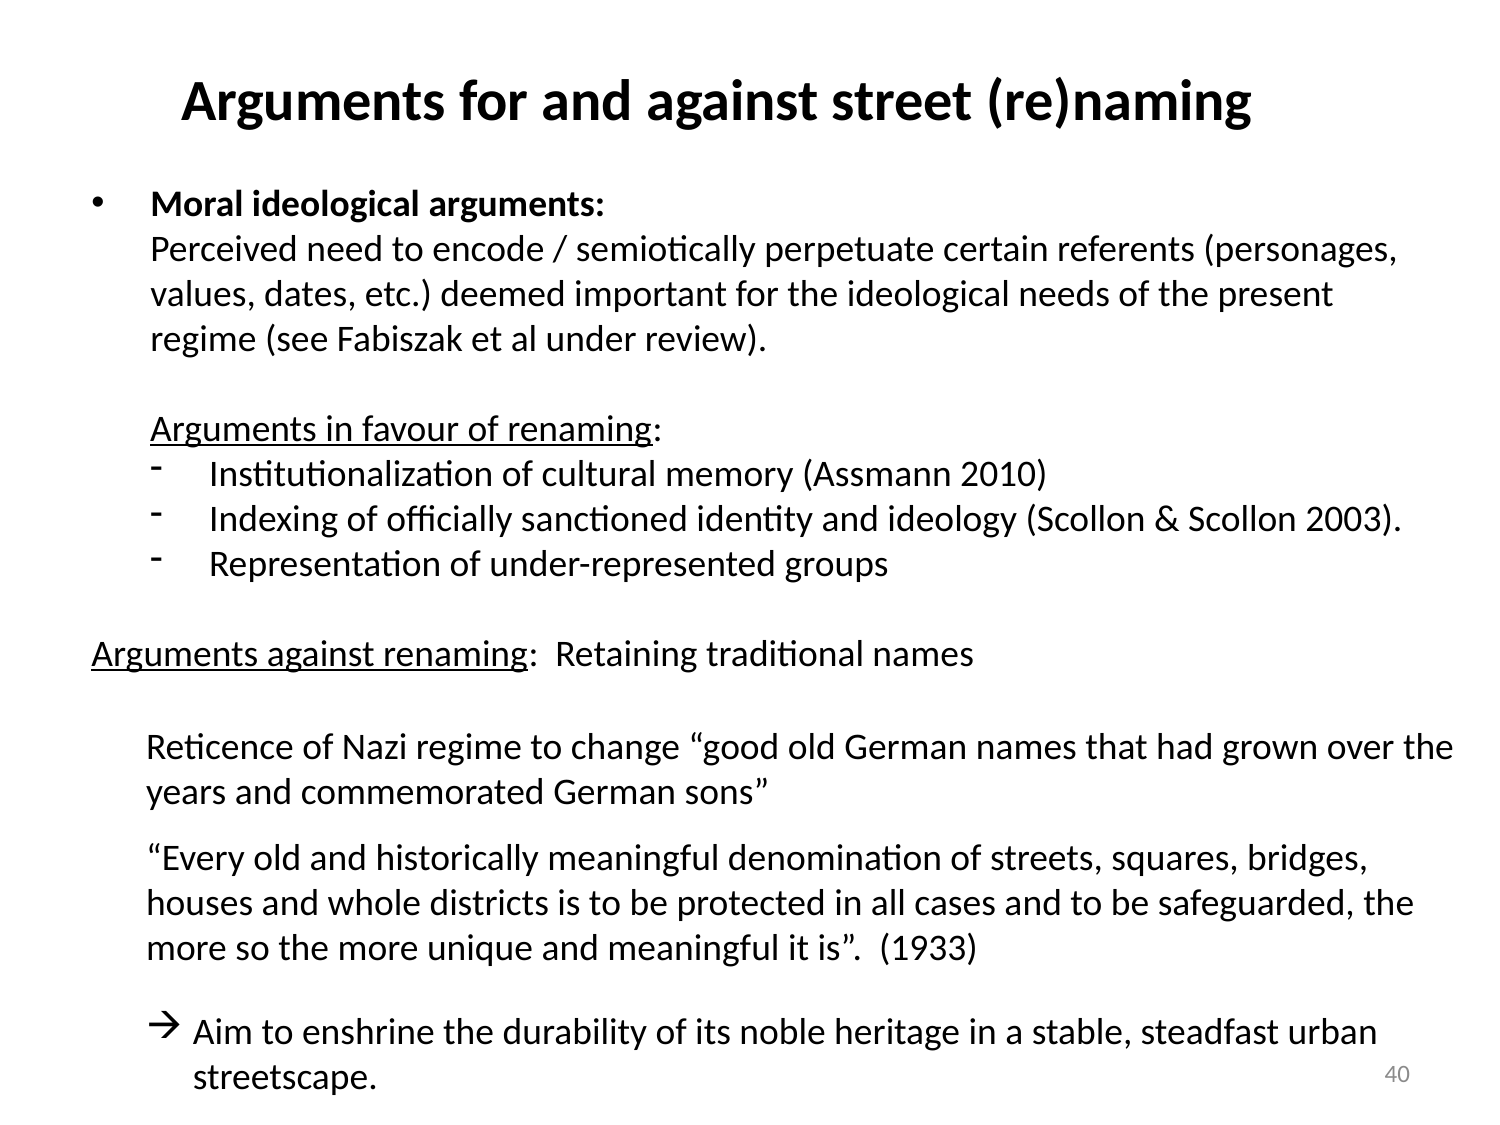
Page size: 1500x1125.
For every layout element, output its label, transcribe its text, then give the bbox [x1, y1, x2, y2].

text_box Reticence of Nazi regime to change “good old German names that had grown over the years and commemorated German sons” “Every old and historically meaningful denomination of streets, squares, bridges, houses and whole districts is to be protected in all cases and to be safeguarded, the more so the more unique and meaningful it is”. (1933) Aim to enshrine the durability of its noble heritage in a stable, steadfast urban streetscape. [131, 715, 1483, 1125]
text_box Moral ideological arguments: Perceived need to encode / semiotically perpetuate certain referents (personages, values, dates, etc.) deemed important for the ideological needs of the present regime (see Fabiszak et al under review). Arguments in favour of renaming: Institutionalization of cultural memory (Assmann 2010) Indexing of officially sanctioned identity and ideology (Scollon & Scollon 2003). Representation of under-represented groups Arguments against renaming: Retaining traditional names [76, 171, 1425, 754]
text_box Arguments for and against street (re)naming [166, 54, 1281, 140]
